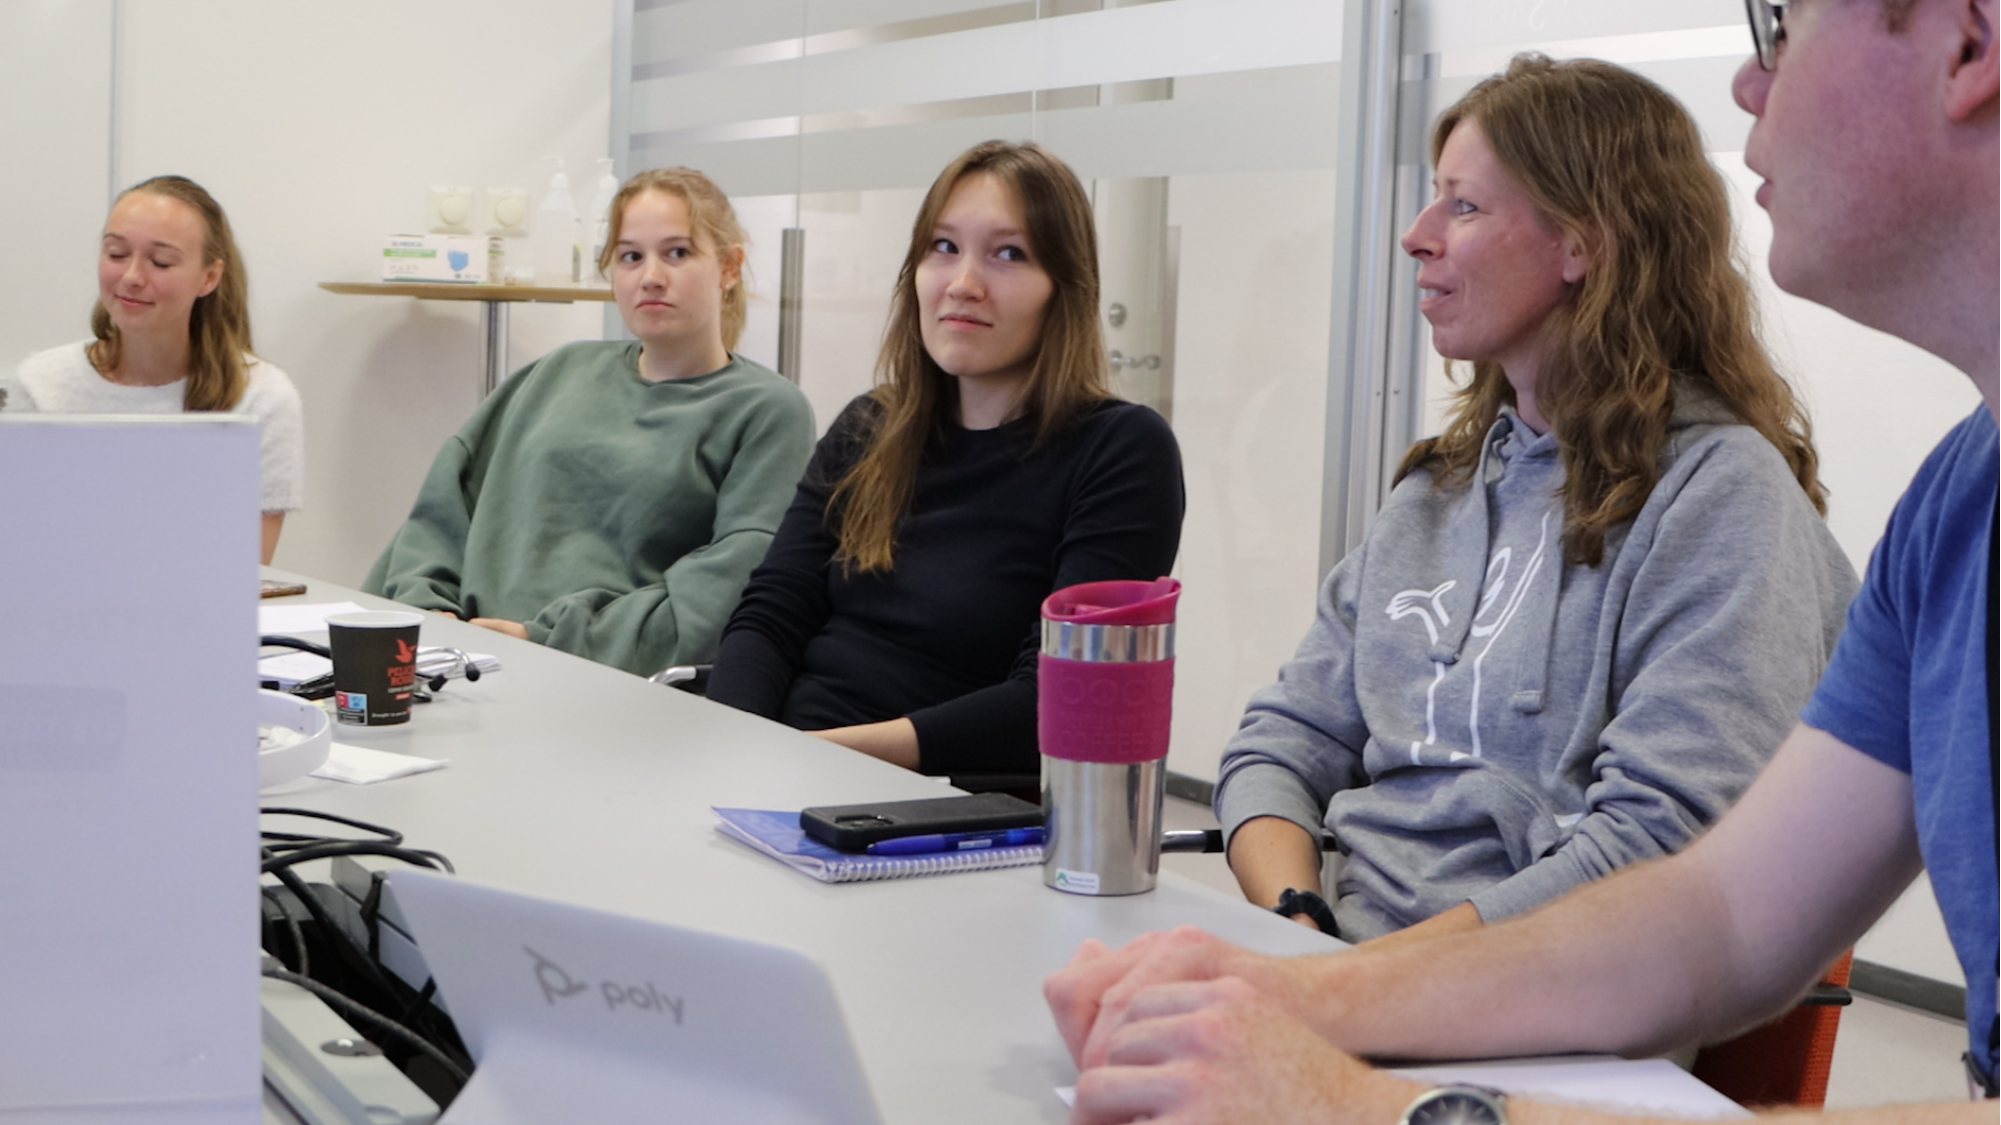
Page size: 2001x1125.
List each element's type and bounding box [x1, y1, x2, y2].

list [0, 0, 2000, 1125]
